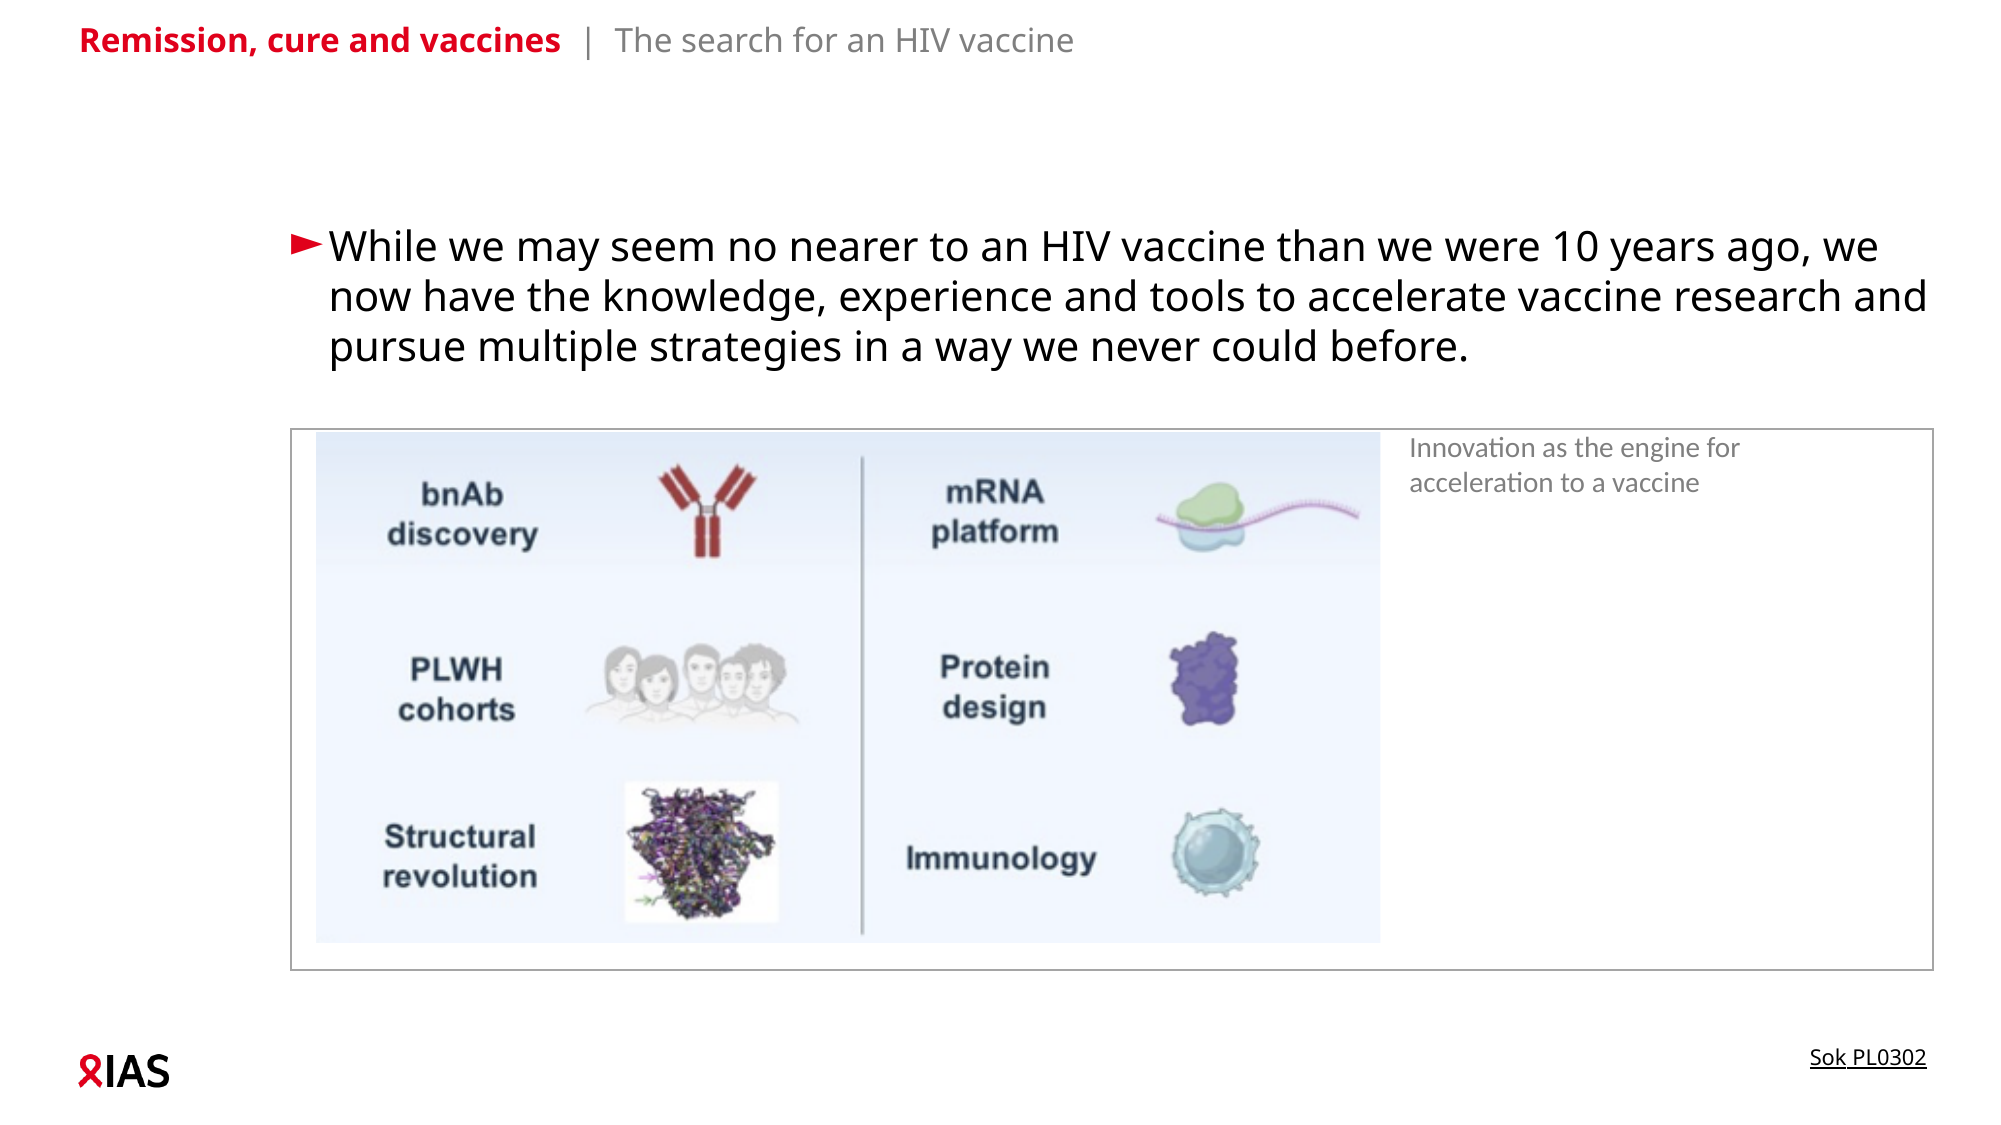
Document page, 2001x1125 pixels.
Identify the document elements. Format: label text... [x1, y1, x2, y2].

text_box While we may seem no nearer to an HIV vaccine than we were 10 years ago, we now have the knowledge, experience and tools to accelerate vaccine research and pursue multiple strategies in a way we never could before. [291, 219, 1933, 424]
picture [78, 1054, 169, 1089]
text_box Sok PL0302 [942, 1031, 1943, 1078]
text_box Innovation as the engine for acceleration to a vaccine [1409, 428, 1827, 540]
picture [315, 432, 1381, 944]
text_box Remission, cure and vaccines | The search for an HIV vaccine [78, 19, 1618, 66]
text_box [291, 428, 1933, 971]
